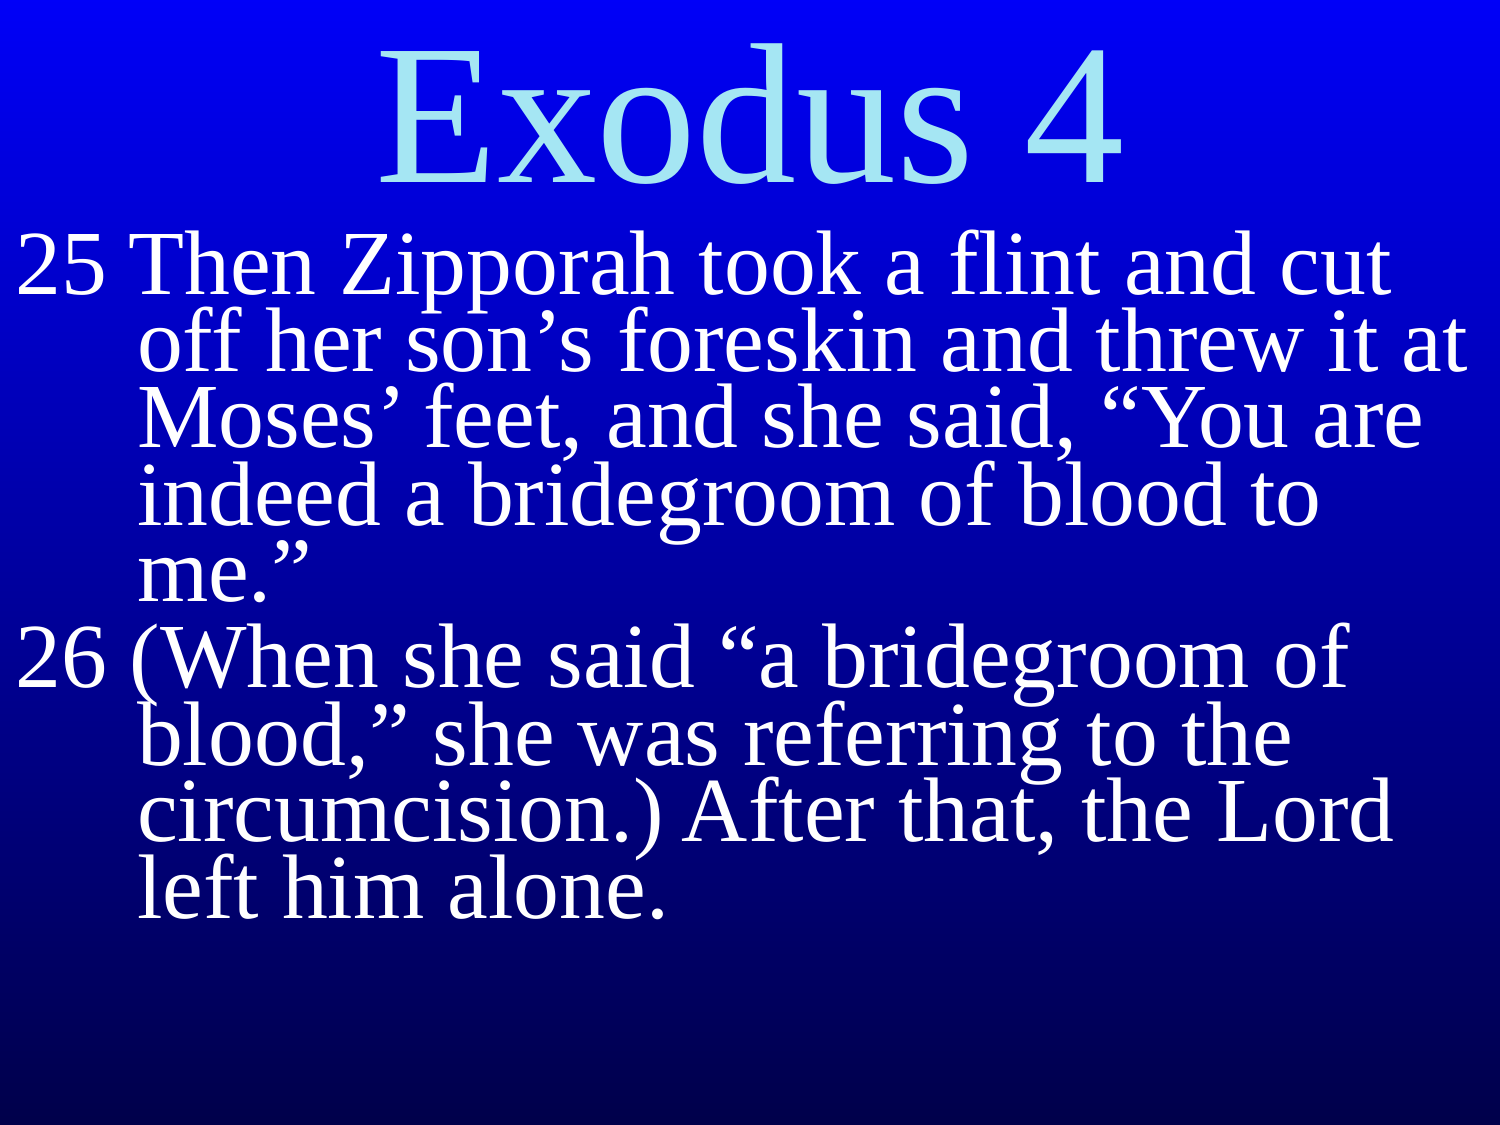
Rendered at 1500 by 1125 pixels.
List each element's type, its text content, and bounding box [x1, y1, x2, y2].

title Exodus 4 [0, 0, 1500, 224]
list 25 Then Zipporah took a flint and cut off her son’s foreskin and threw it at Moses’ feet, and she said, “You are indeed a bridegroom of blood to me.” 26 (When she said “a bridegroom of blood,” she was referring to the circumcision.) After that, the Lord left him alone. [0, 224, 1500, 1026]
